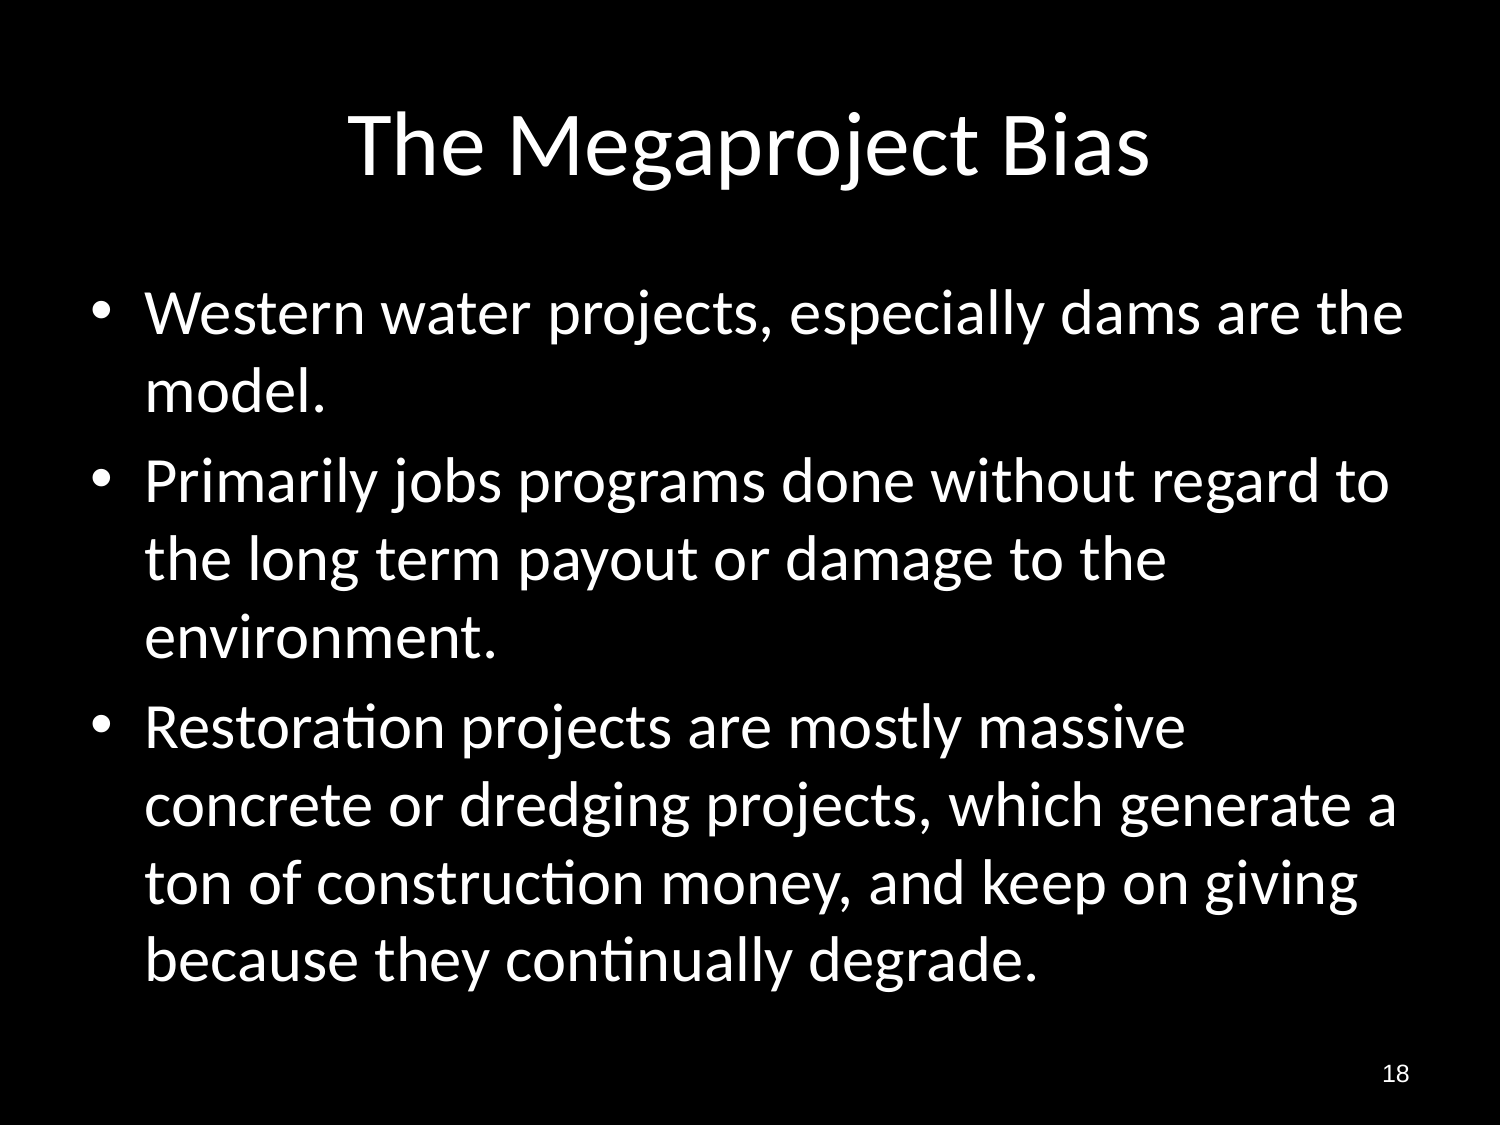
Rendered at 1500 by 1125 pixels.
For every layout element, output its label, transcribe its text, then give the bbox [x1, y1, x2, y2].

slide_number 18 [1074, 1042, 1425, 1103]
title The Megaproject Bias [75, 45, 1425, 233]
list Western water projects, especially dams are the model. Primarily jobs programs done without regard to the long term payout or damage to the environment. Restoration projects are mostly massive concrete or dredging projects, which generate a ton of construction money, and keep on giving because they continually degrade. [75, 262, 1425, 1005]
